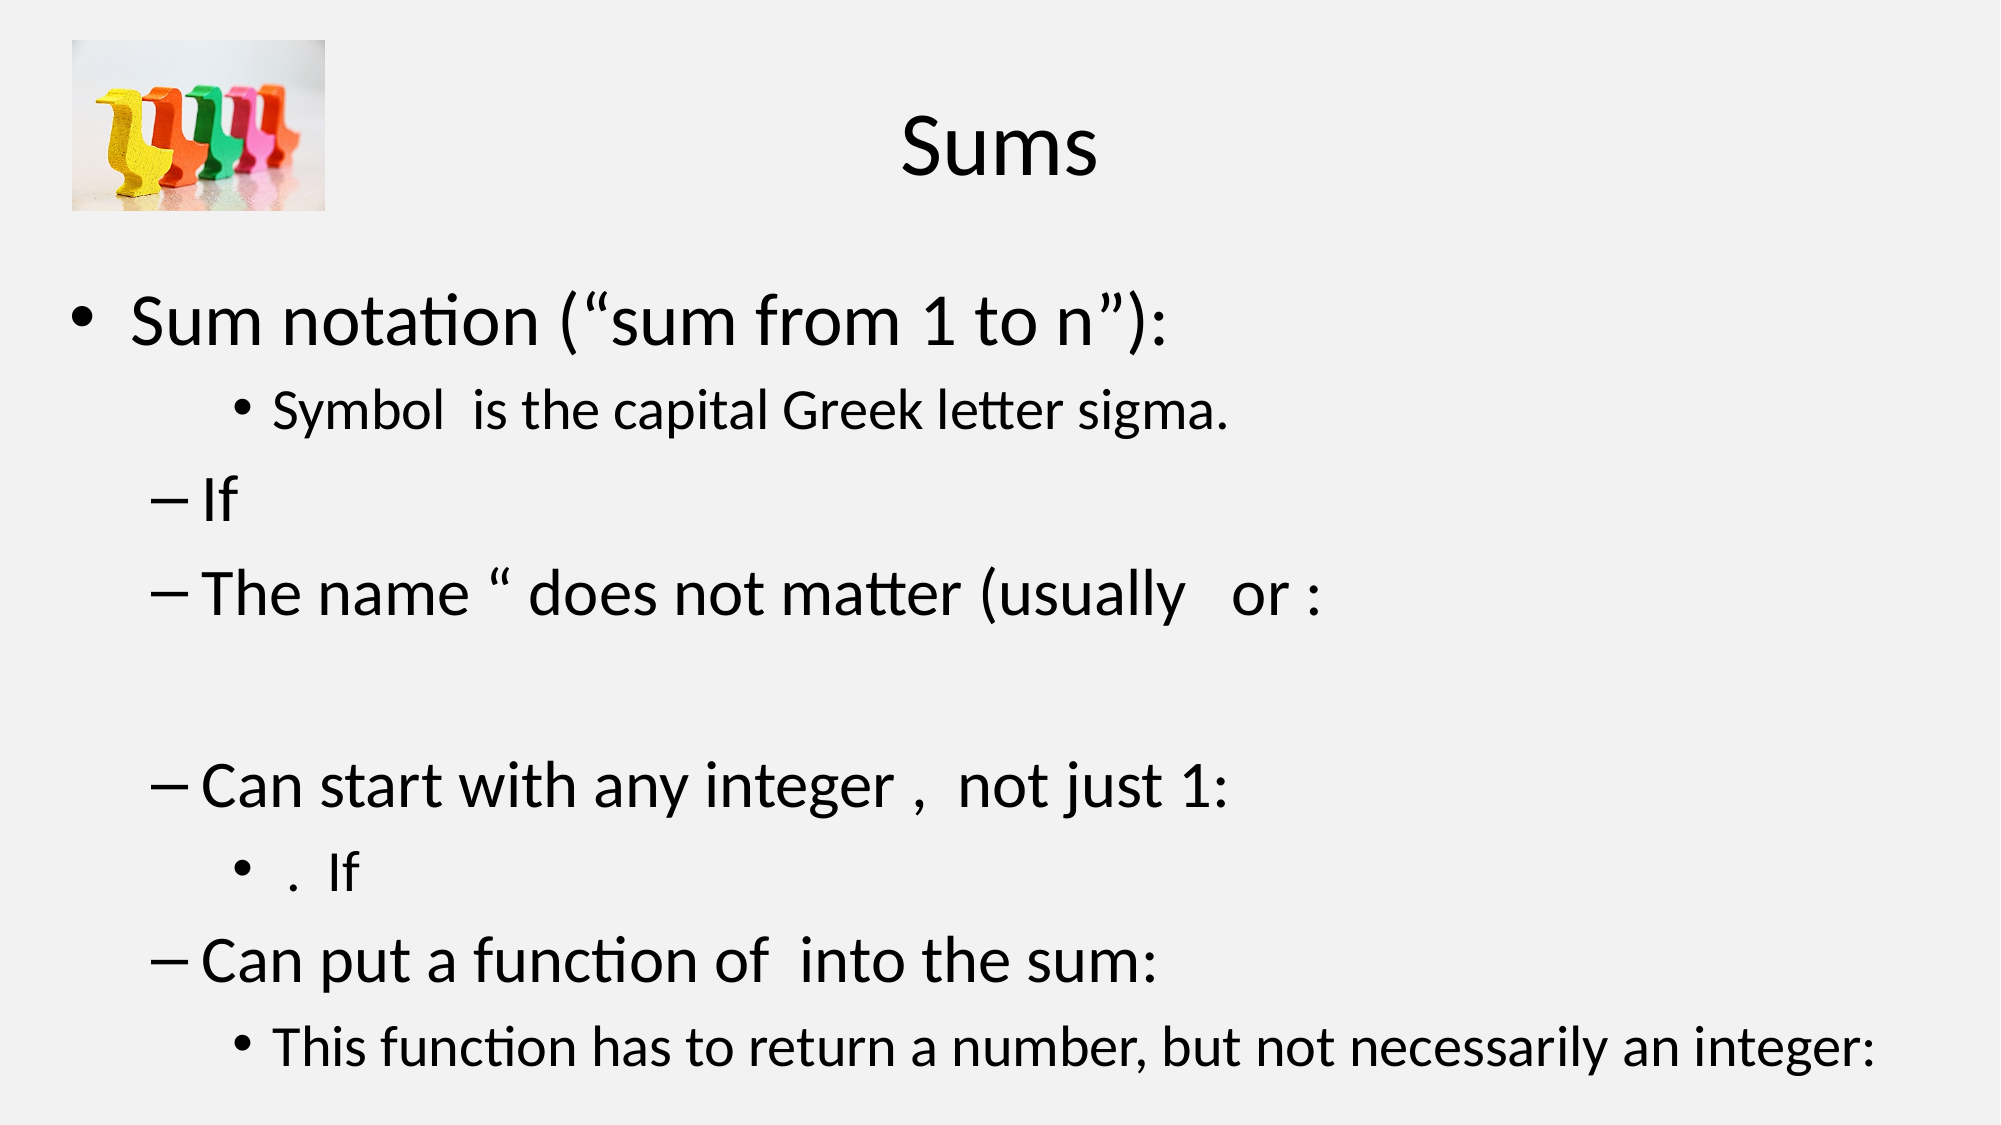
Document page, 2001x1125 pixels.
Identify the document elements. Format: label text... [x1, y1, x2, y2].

title Sums [99, 45, 1900, 233]
picture [71, 40, 326, 211]
